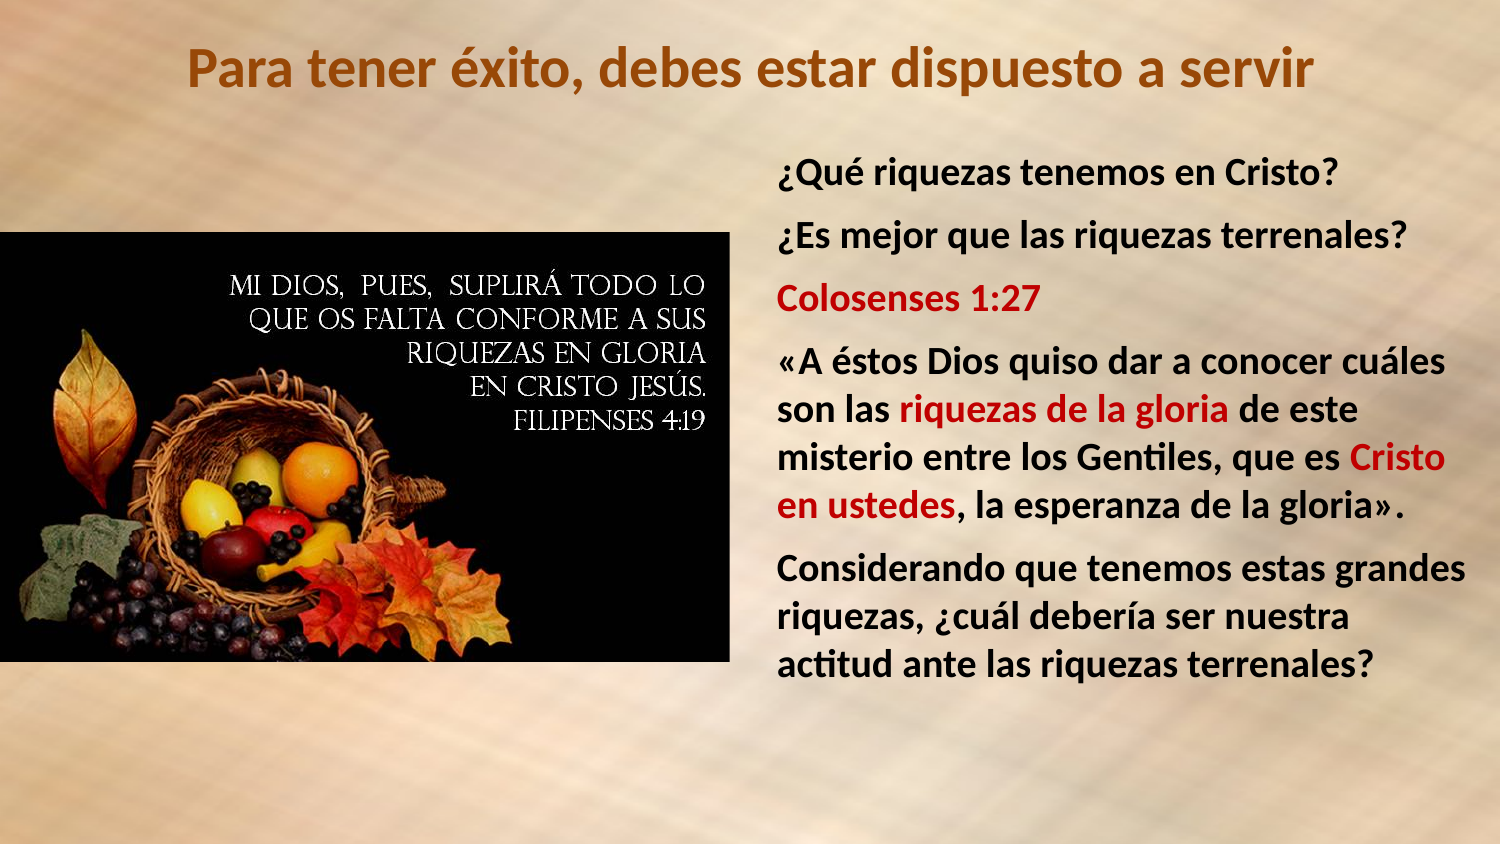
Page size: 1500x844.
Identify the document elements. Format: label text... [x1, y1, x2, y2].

title Para tener éxito, debes estar dispuesto a servir [76, 20, 1427, 108]
list ¿Qué riquezas tenemos en Cristo? ¿Es mejor que las riquezas terrenales? Colosenses 1:27 «A éstos Dios quiso dar a conocer cuáles son las riquezas de la gloria de este misterio entre los Gentiles, que es Cristo en ustedes, la esperanza de la gloria». Considerando que tenemos estas grandes riquezas, ¿cuál debería ser nuestra actitud ante las riquezas terrenales? [761, 138, 1483, 788]
picture [0, 0, 1500, 844]
